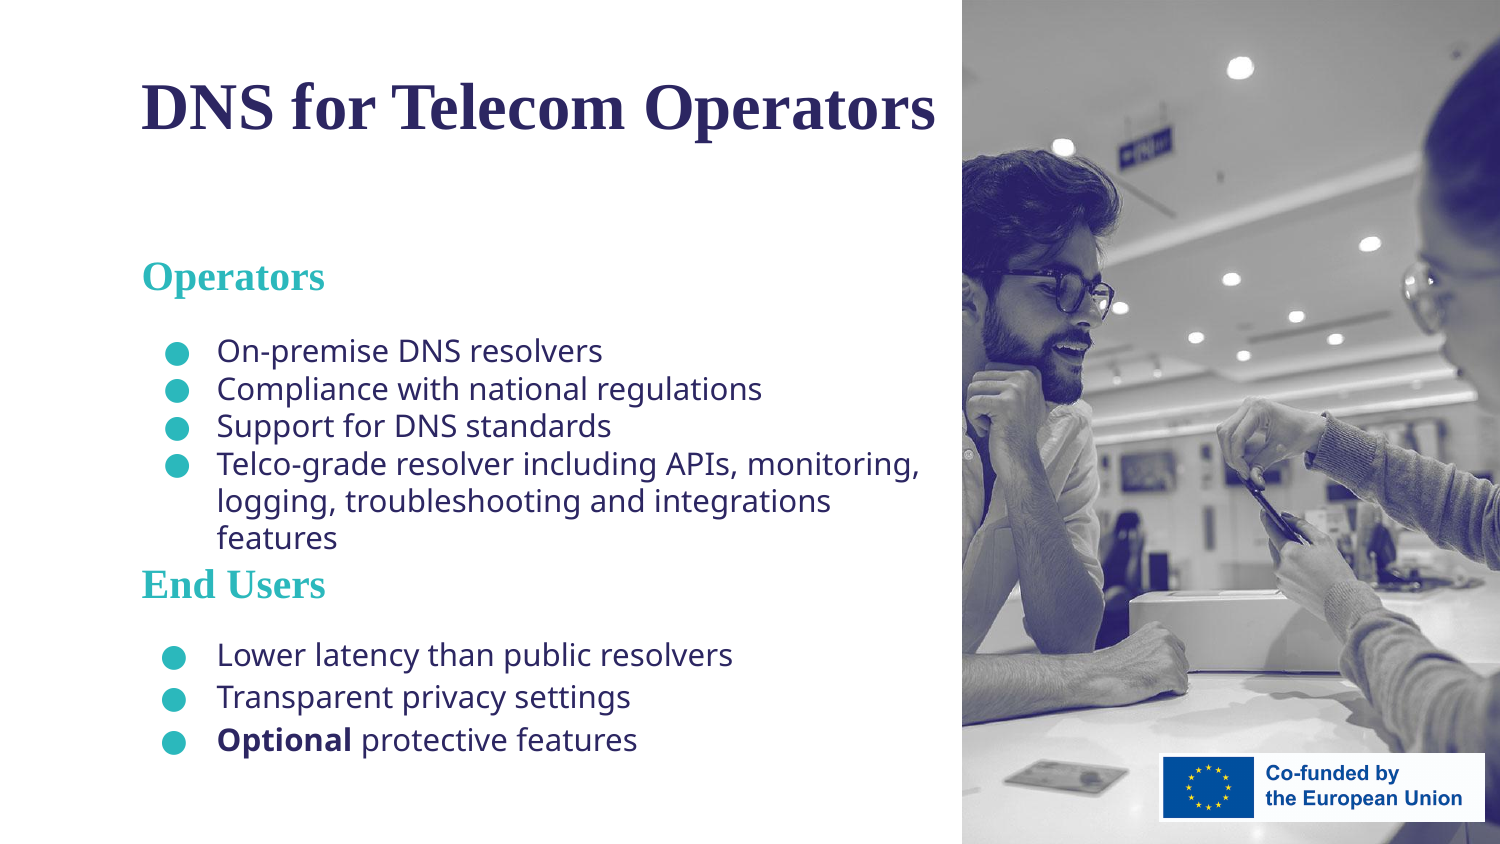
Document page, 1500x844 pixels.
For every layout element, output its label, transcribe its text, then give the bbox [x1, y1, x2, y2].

picture [962, 0, 1500, 844]
list Operators [141, 248, 680, 308]
list On-premise DNS resolvers Compliance with national regulations Support for DNS standards Telco-grade resolver including APIs, monitoring, logging, troubleshooting and integrations features [141, 331, 945, 710]
list End Users [141, 557, 680, 617]
title DNS for Telecom Operators [141, 63, 957, 162]
list Lower latency than public resolvers Transparent privacy settings Optional protective features [141, 710, 805, 844]
